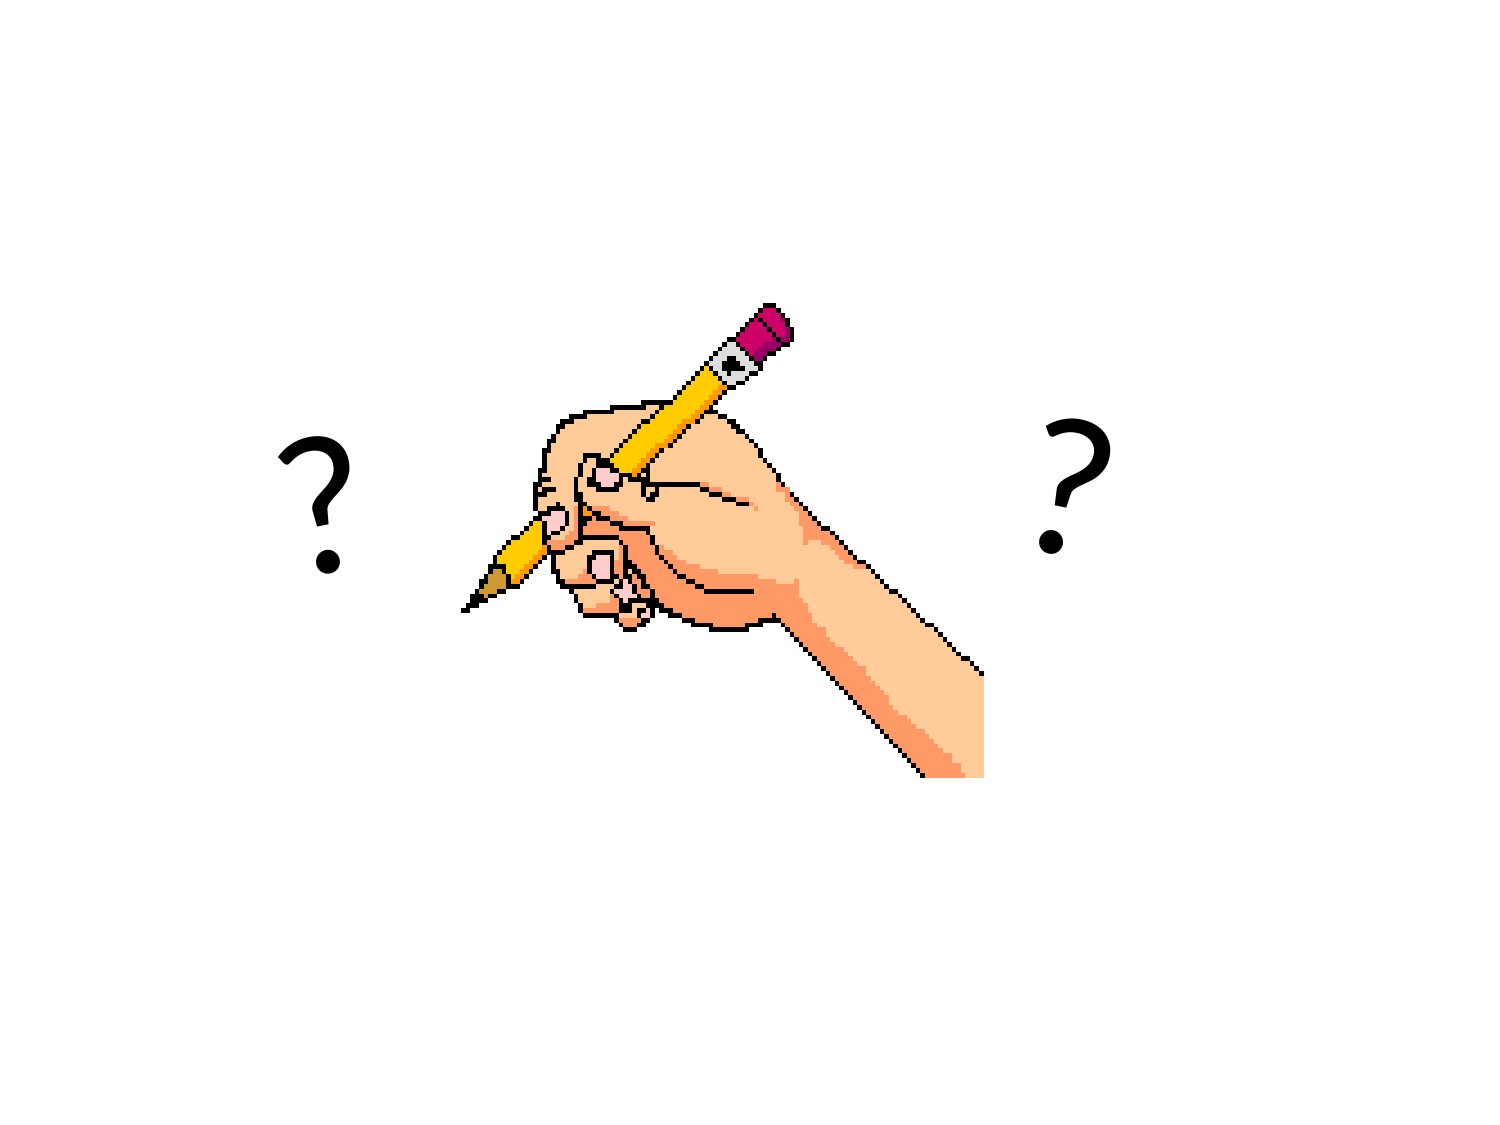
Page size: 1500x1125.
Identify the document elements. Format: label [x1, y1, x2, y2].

text_box [257, 260, 1286, 778]
